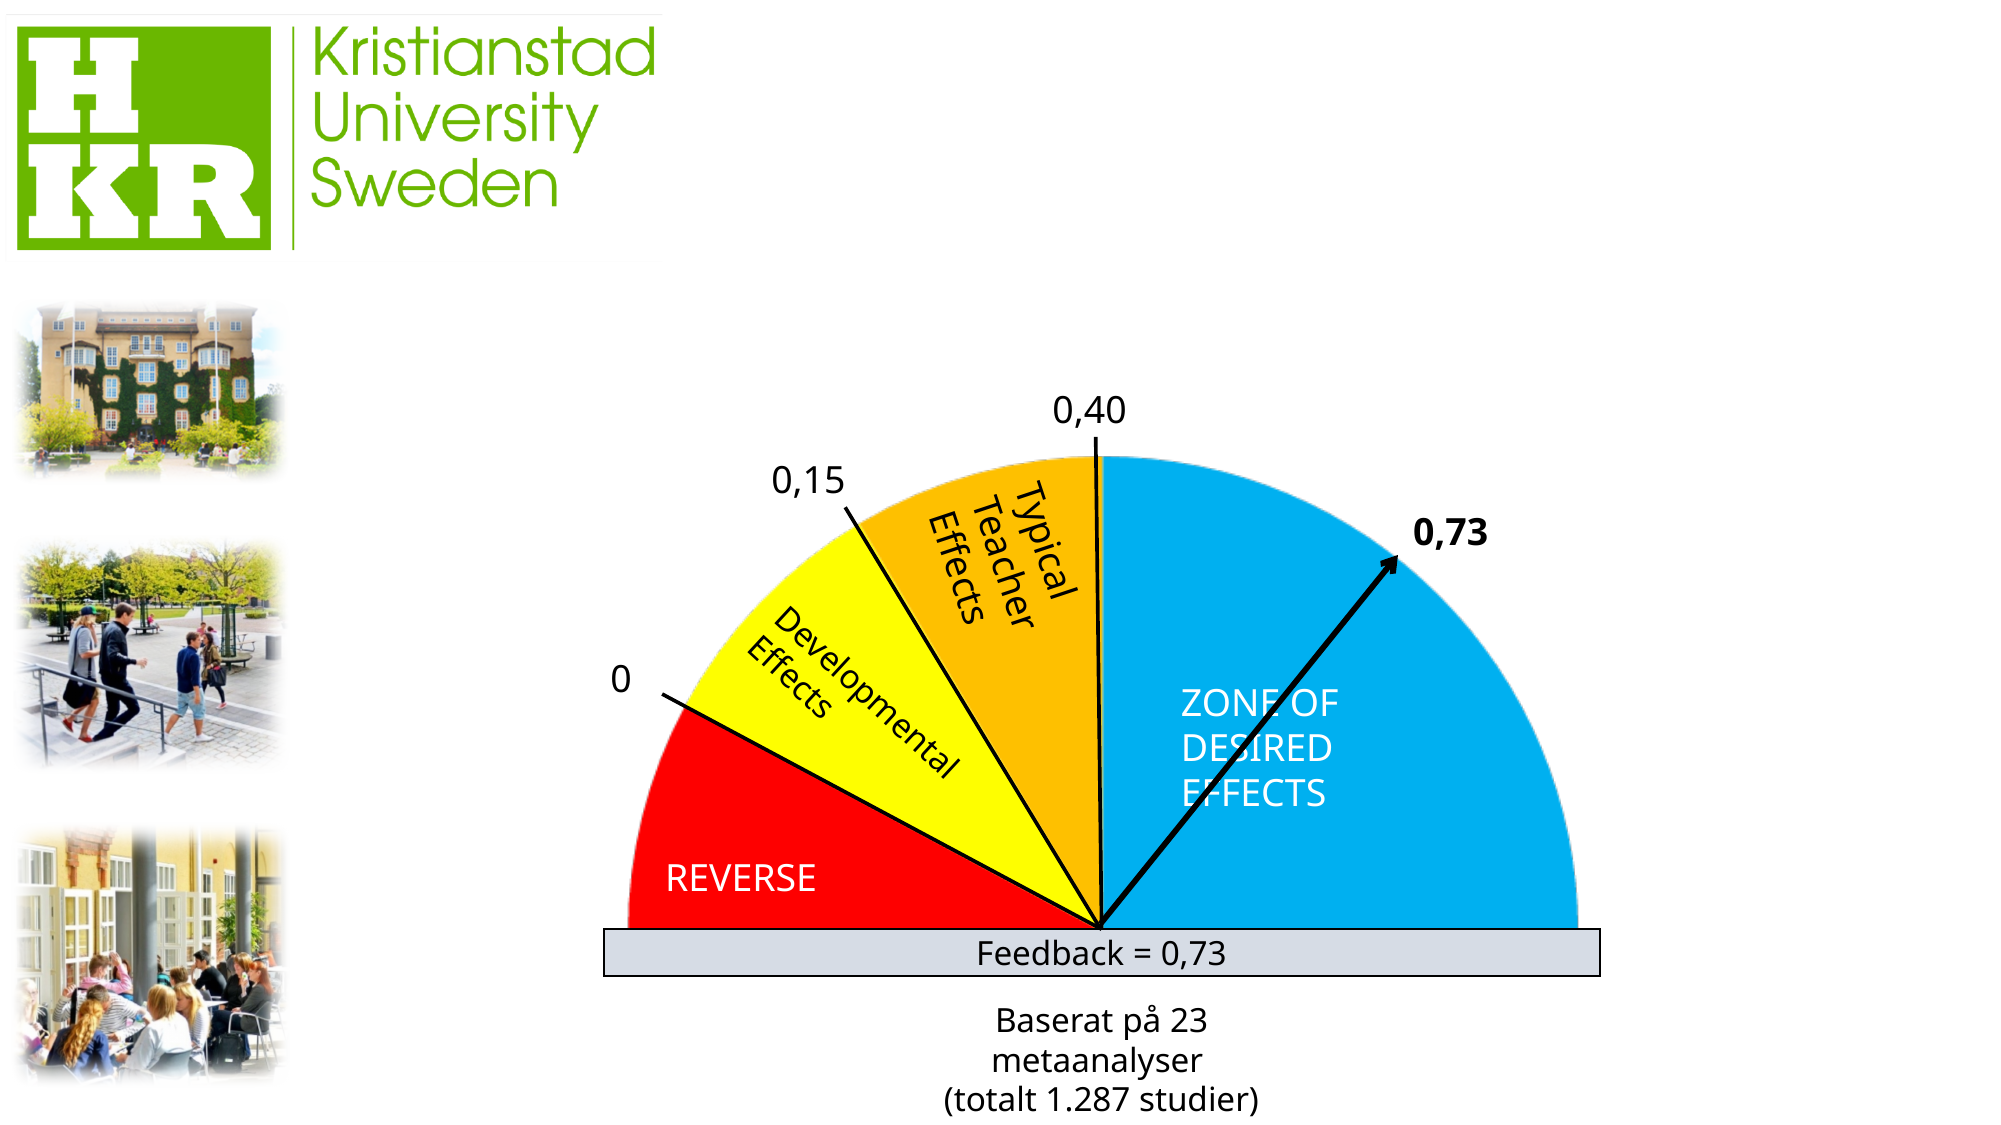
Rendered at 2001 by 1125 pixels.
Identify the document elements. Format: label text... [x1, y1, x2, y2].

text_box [852, 680, 1100, 687]
text_box Baserat på 23 metaanalyser (totalt 1.287 studier) [871, 991, 1332, 1125]
picture [43, 855, 258, 1055]
picture [44, 566, 258, 742]
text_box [1100, 554, 1398, 924]
picture [5, 13, 663, 264]
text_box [662, 693, 1102, 930]
picture [44, 331, 258, 453]
text_box Feedback = 0,73 [603, 928, 1601, 977]
picture [580, 378, 1620, 928]
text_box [762, 590, 1100, 845]
